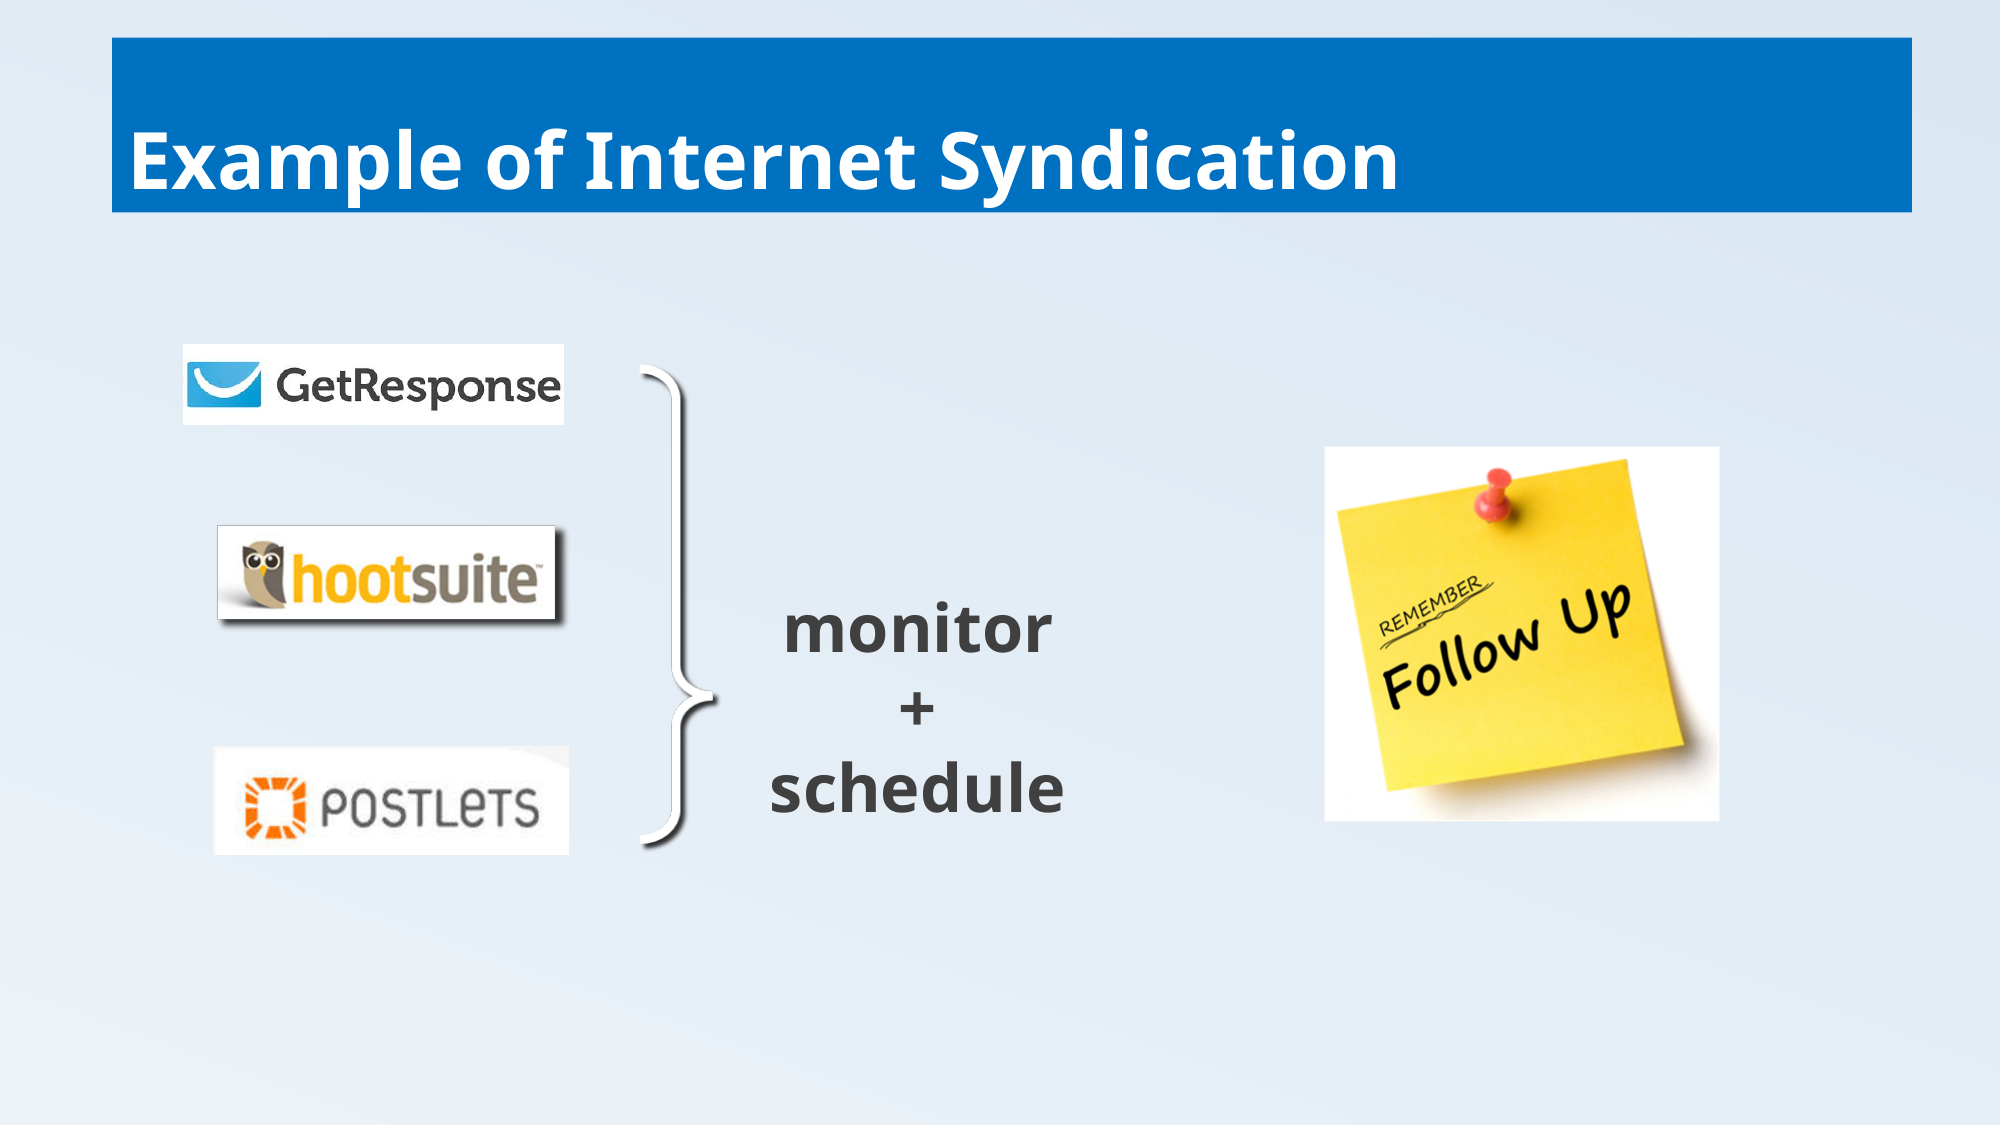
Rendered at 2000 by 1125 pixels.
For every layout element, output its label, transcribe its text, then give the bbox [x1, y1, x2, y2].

picture [183, 344, 564, 425]
text_box Example of Internet Syndication [112, 37, 1912, 213]
text_box monitor + schedule [755, 578, 1082, 833]
picture [213, 521, 573, 635]
picture [213, 746, 569, 855]
picture [637, 362, 724, 855]
picture [1324, 446, 1720, 823]
